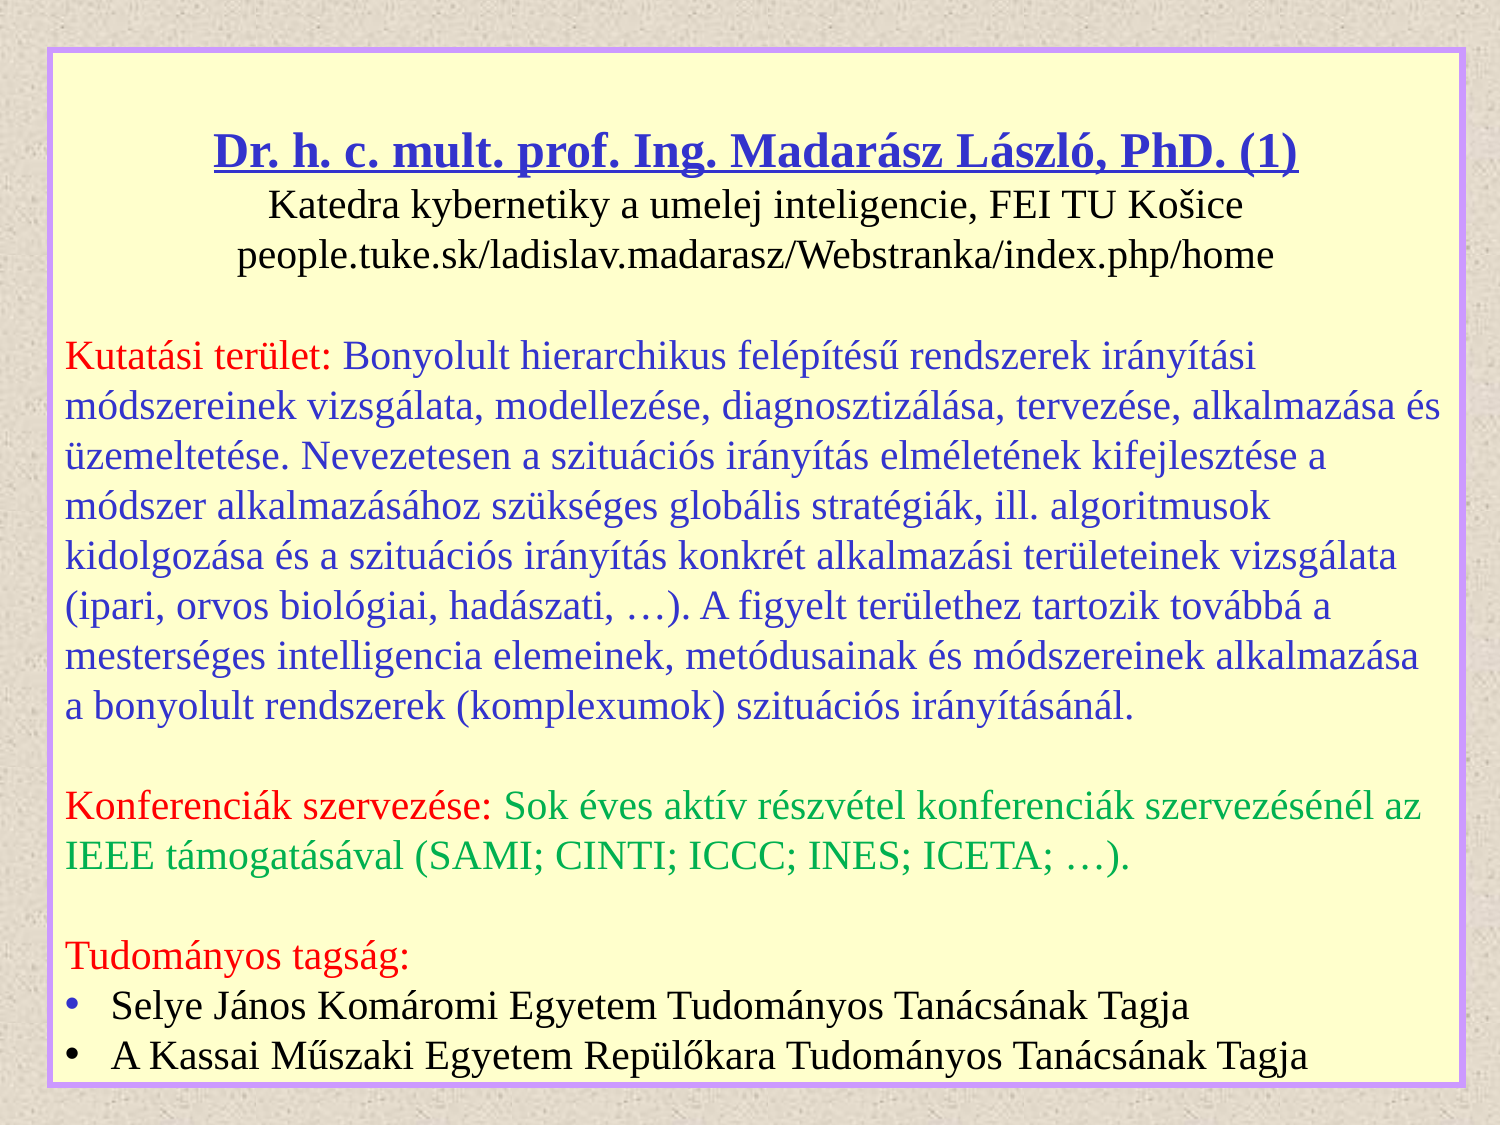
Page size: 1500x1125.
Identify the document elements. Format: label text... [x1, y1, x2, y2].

picture [0, 0, 1500, 1125]
text_box Dr. h. c. mult. prof. Ing. Madarász László, PhD. (1) Katedra kybernetiky a umelej inteligencie, FEI TU Košice people.tuke.sk/ladislav.madarasz/Webstranka/index.php/home Kutatási terület: Bonyolult hierarchikus felépítésű rendszerek irányítási módszereinek vizsgálata, modellezése, diagnosztizálása, tervezése, alkalmazása és üzemeltetése. Nevezetesen a szituációs irányítás elméletének kifejlesztése a módszer alkalmazásához szükséges globális stratégiák, ill. algoritmusok kidolgozása és a szituációs irányítás konkrét alkalmazási területeinek vizsgálata (ipari, orvos biológiai, hadászati, …). A figyelt területhez tartozik továbbá a mesterséges intelligencia elemeinek, metódusainak és módszereinek alkalmazása a bonyolult rendszerek (komplexumok) szituációs irányításánál. Konferenciák szervezése: Sok éves aktív részvétel konferenciák szervezésénél az IEEE támogatásával (SAMI; CINTI; ICCC; INES; ICETA; …). Tudományos tagság: Selye János Komáromi Egyetem Tudományos Tanácsának Tagja A Kassai Műszaki Egyetem Repülőkara Tudományos Tanácsának Tagja [49, 49, 1463, 1086]
